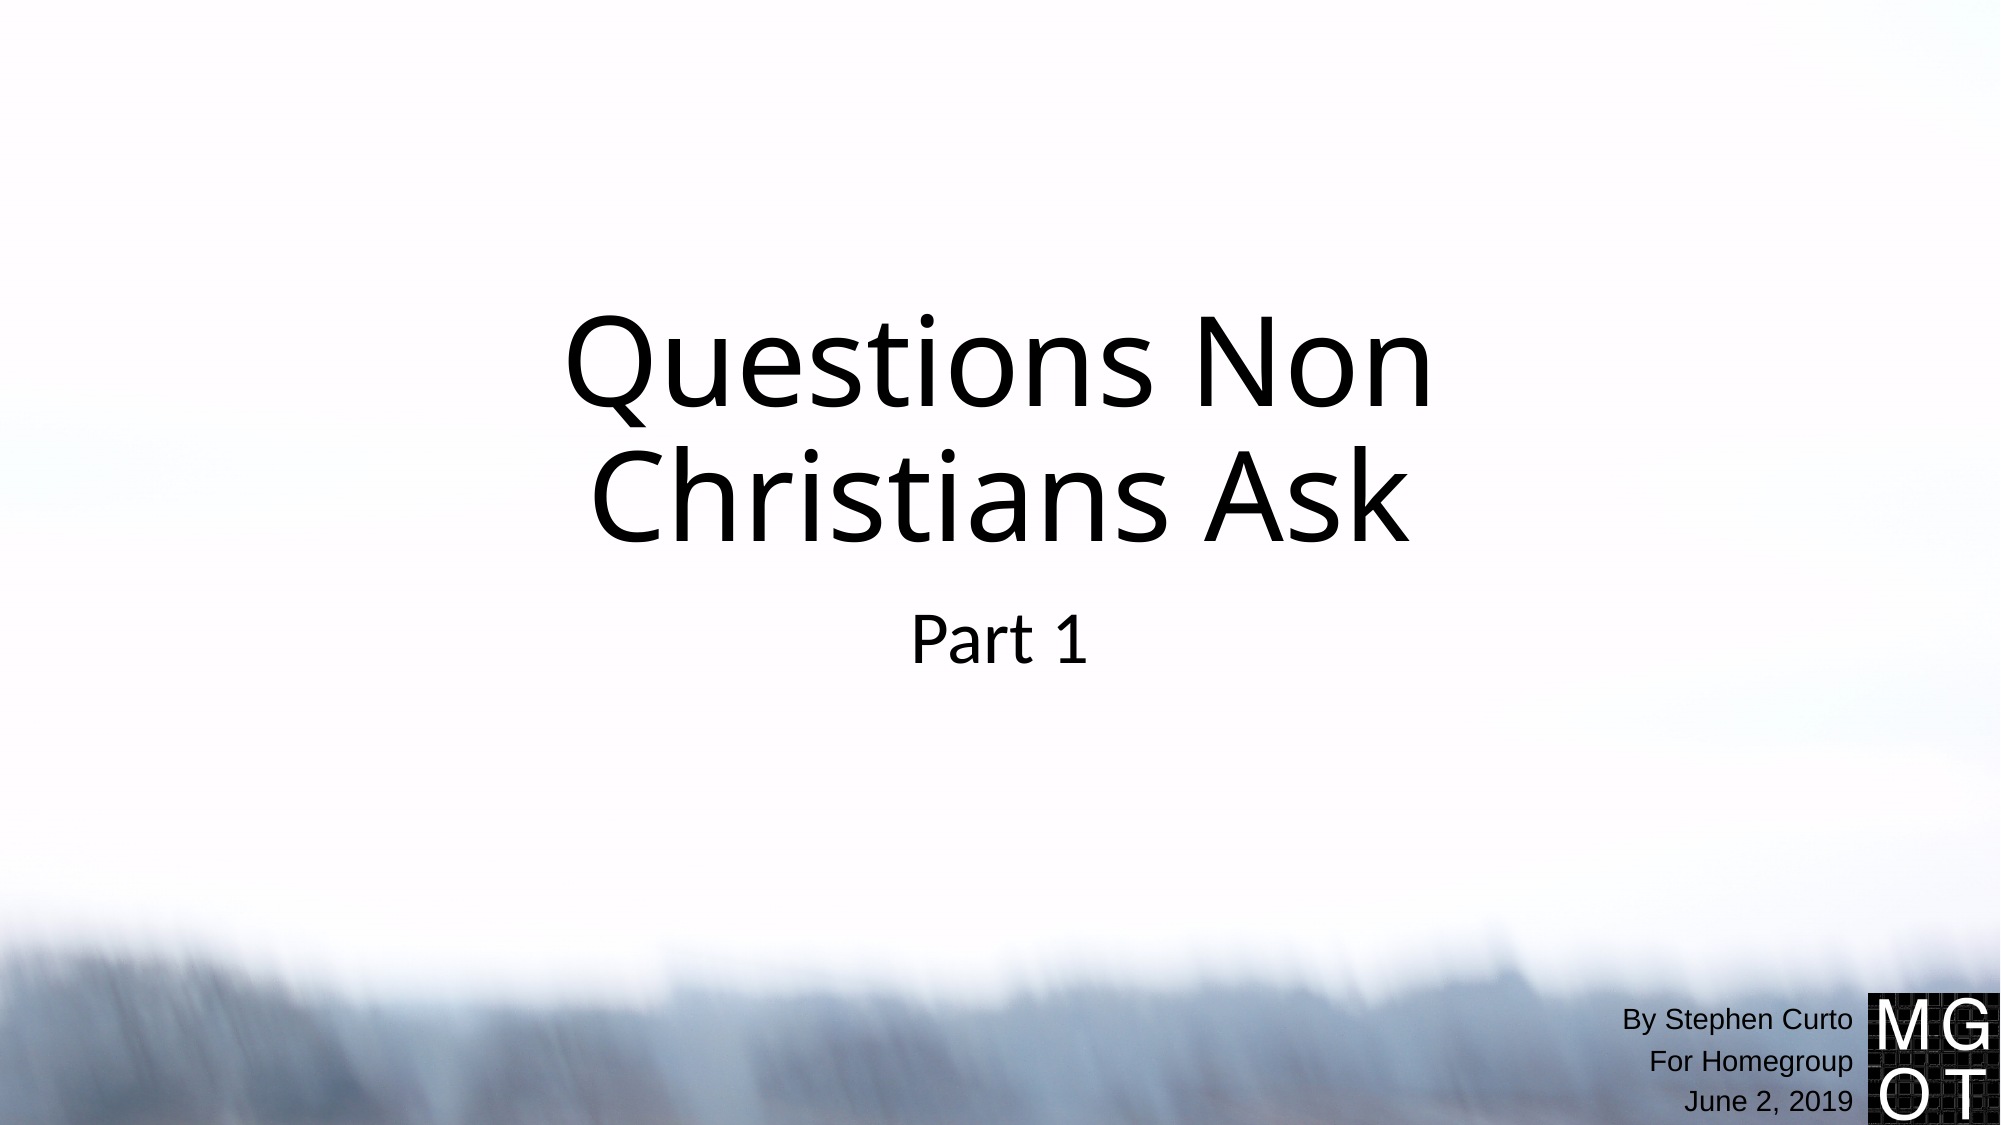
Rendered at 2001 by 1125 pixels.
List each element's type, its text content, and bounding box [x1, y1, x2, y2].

title Questions Non Christians Ask [249, 184, 1750, 576]
subtitle Part 1 [249, 590, 1750, 863]
picture [0, 0, 2001, 1125]
text_box By Stephen Curto For Homegroup June 2, 2019 [1593, 993, 1868, 1125]
